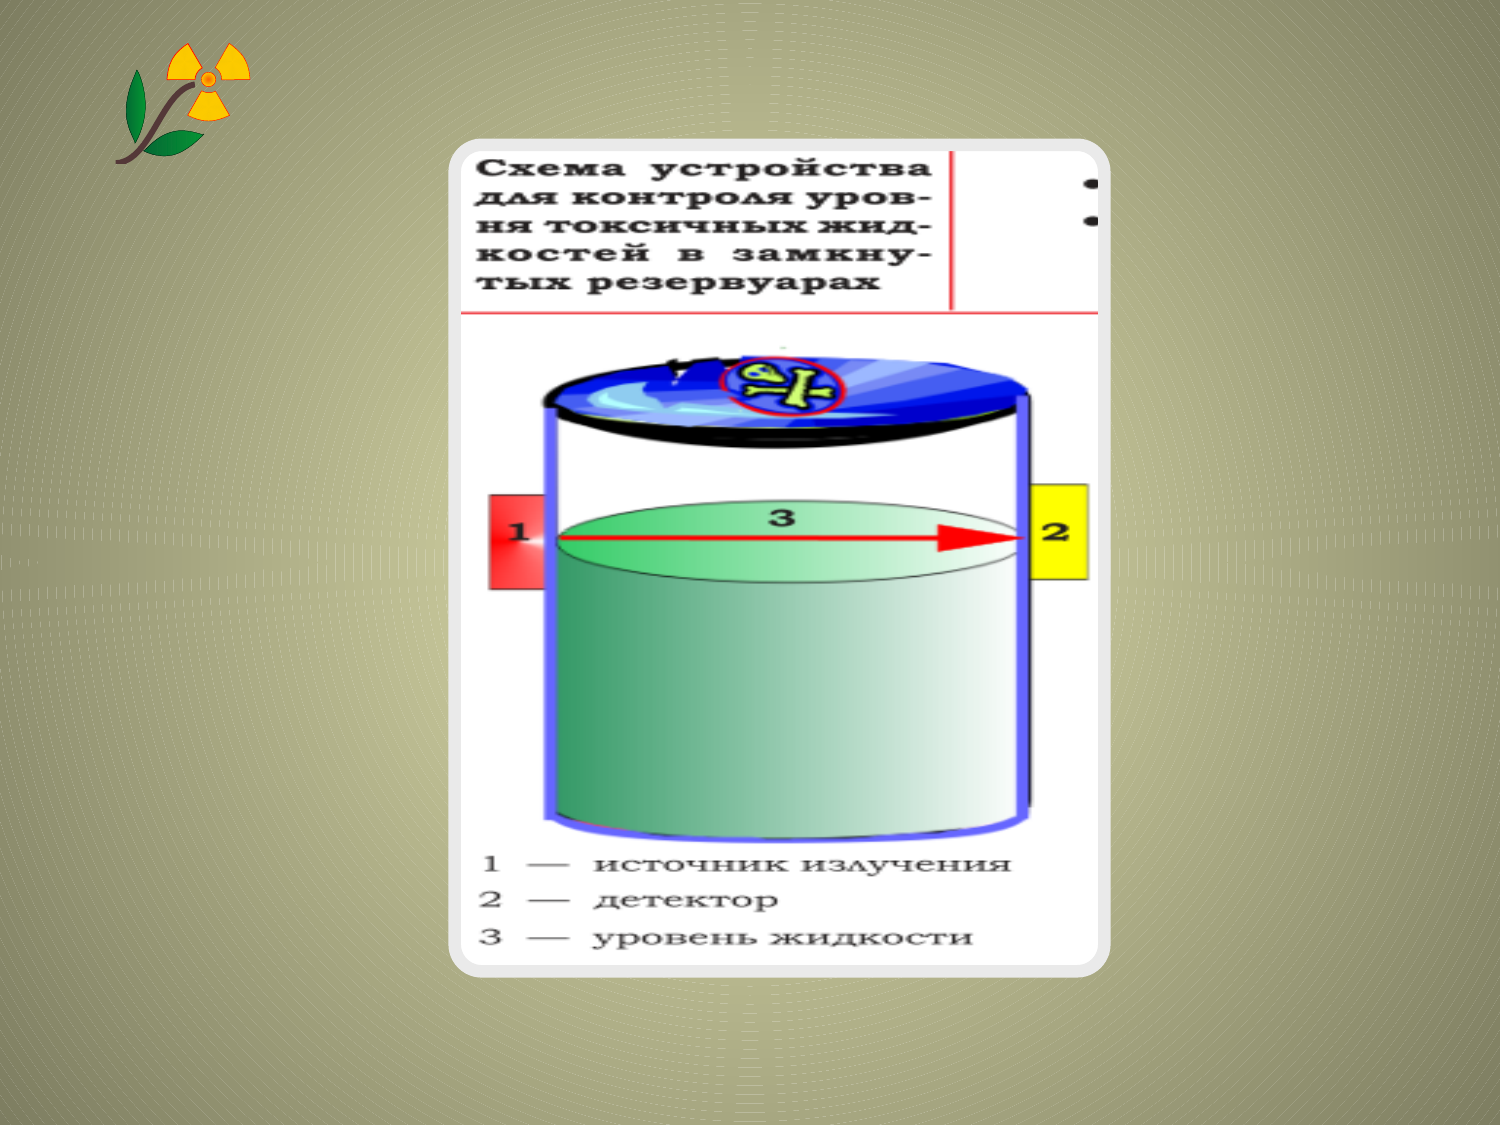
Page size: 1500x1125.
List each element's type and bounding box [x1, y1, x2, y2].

text_box [114, 42, 251, 165]
picture [454, 144, 1105, 972]
